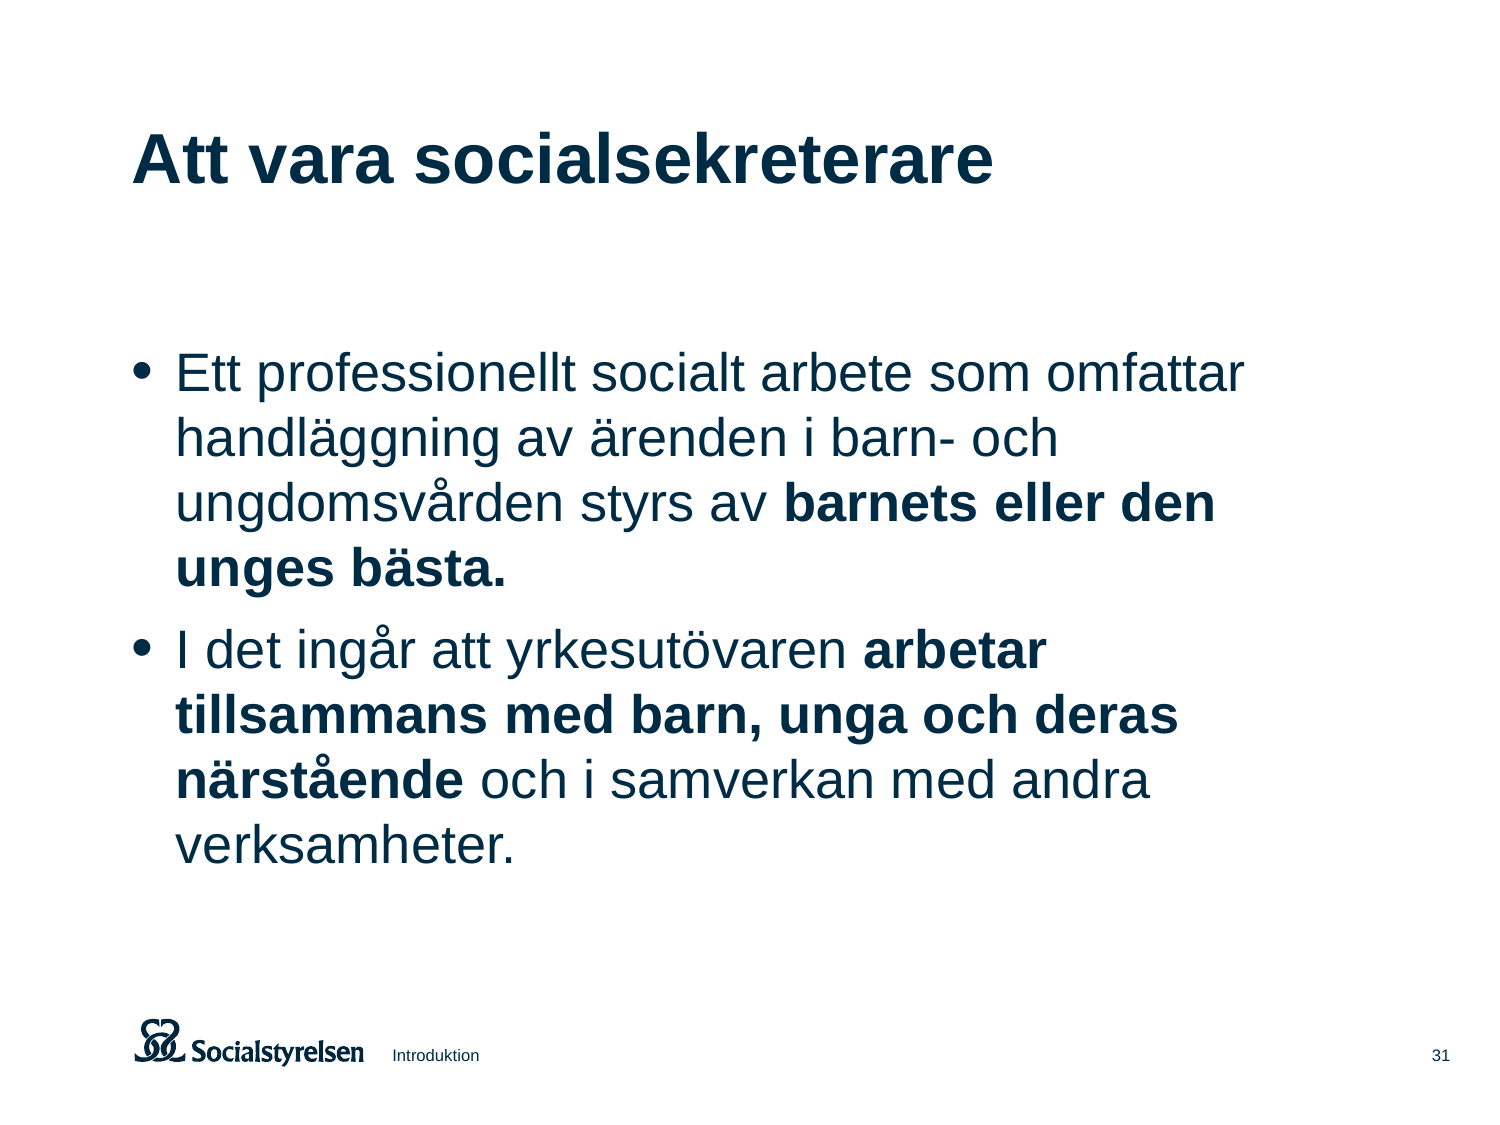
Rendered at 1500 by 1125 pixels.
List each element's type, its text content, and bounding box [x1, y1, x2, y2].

title Att vara socialsekreterare [131, 112, 1272, 326]
list Ett professionellt socialt arbete som omfattar handläggning av ärenden i barn- och ungdomsvården styrs av barnets eller den unges bästa. I det ingår att yrkesutövaren arbetar tillsammans med barn, unga och deras närstående och i samverkan med andra verksamheter. [131, 337, 1274, 947]
slide_number 31 [1379, 1032, 1451, 1077]
footer Introduktion [392, 1032, 1101, 1077]
